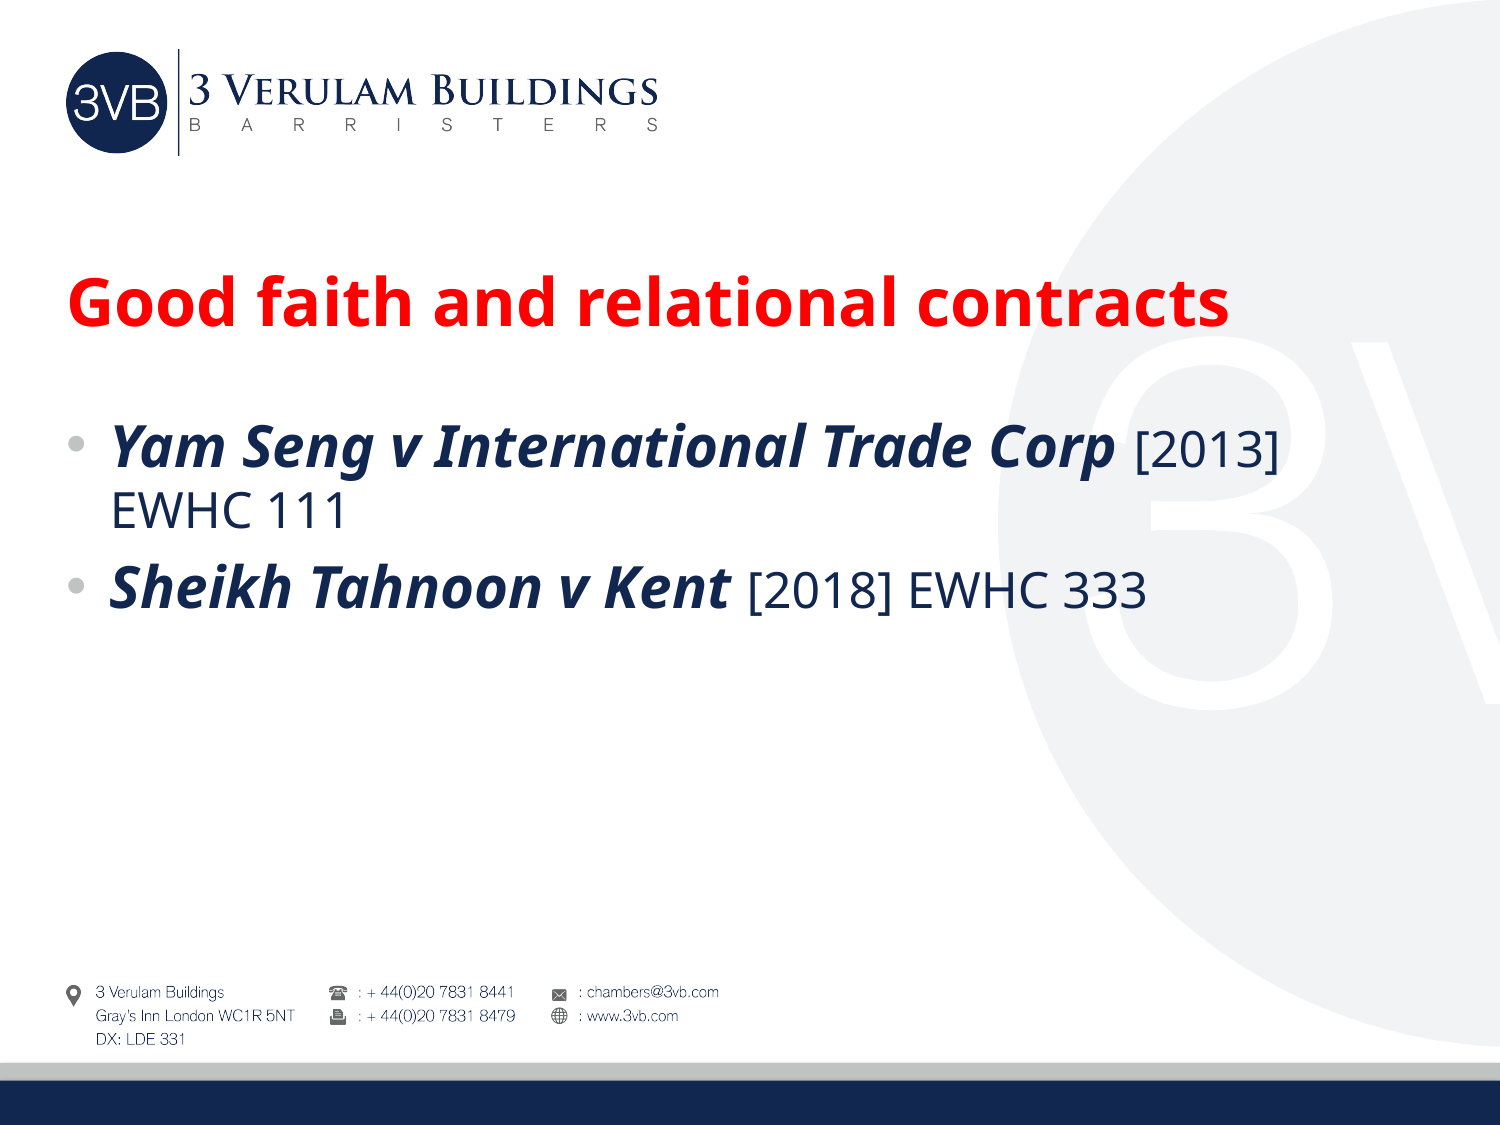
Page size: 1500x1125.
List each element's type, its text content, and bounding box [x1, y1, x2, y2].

picture [66, 49, 657, 156]
list Yam Seng v International Trade Corp [2013] EWHC 111 Sheikh Tahnoon v Kent [2018] EWHC 333 [66, 408, 1417, 946]
picture [66, 983, 719, 1049]
title Good faith and relational contracts [66, 222, 1417, 377]
